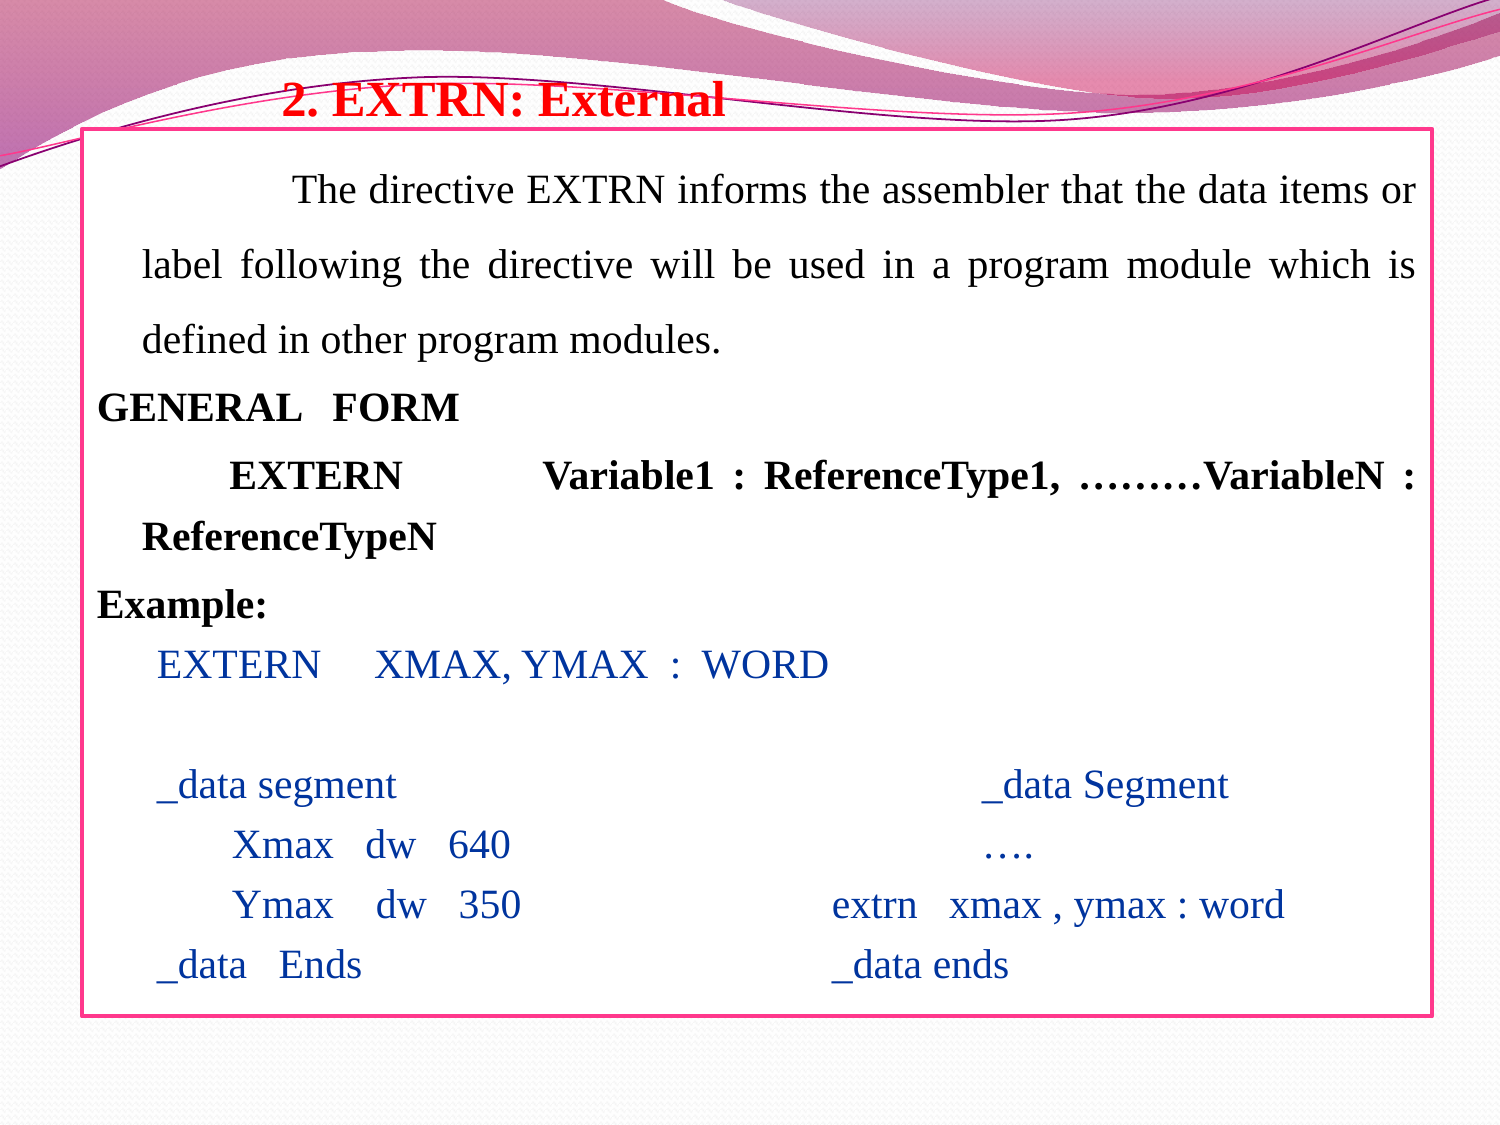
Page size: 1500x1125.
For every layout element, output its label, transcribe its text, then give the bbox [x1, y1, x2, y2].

list The directive EXTRN informs the assembler that the data items or label following the directive will be used in a program module which is defined in other program modules. GENERAL FORM EXTERN Variable1 : ReferenceType1, ………VariableN : ReferenceTypeN Example: EXTERN XMAX, YMAX : WORD _data segment _data Segment Xmax dw 640 …. Ymax dw 350 extrn xmax , ymax : word _data Ends _data ends [80, 127, 1434, 1018]
title 2. EXTRN: External [281, 58, 1425, 127]
